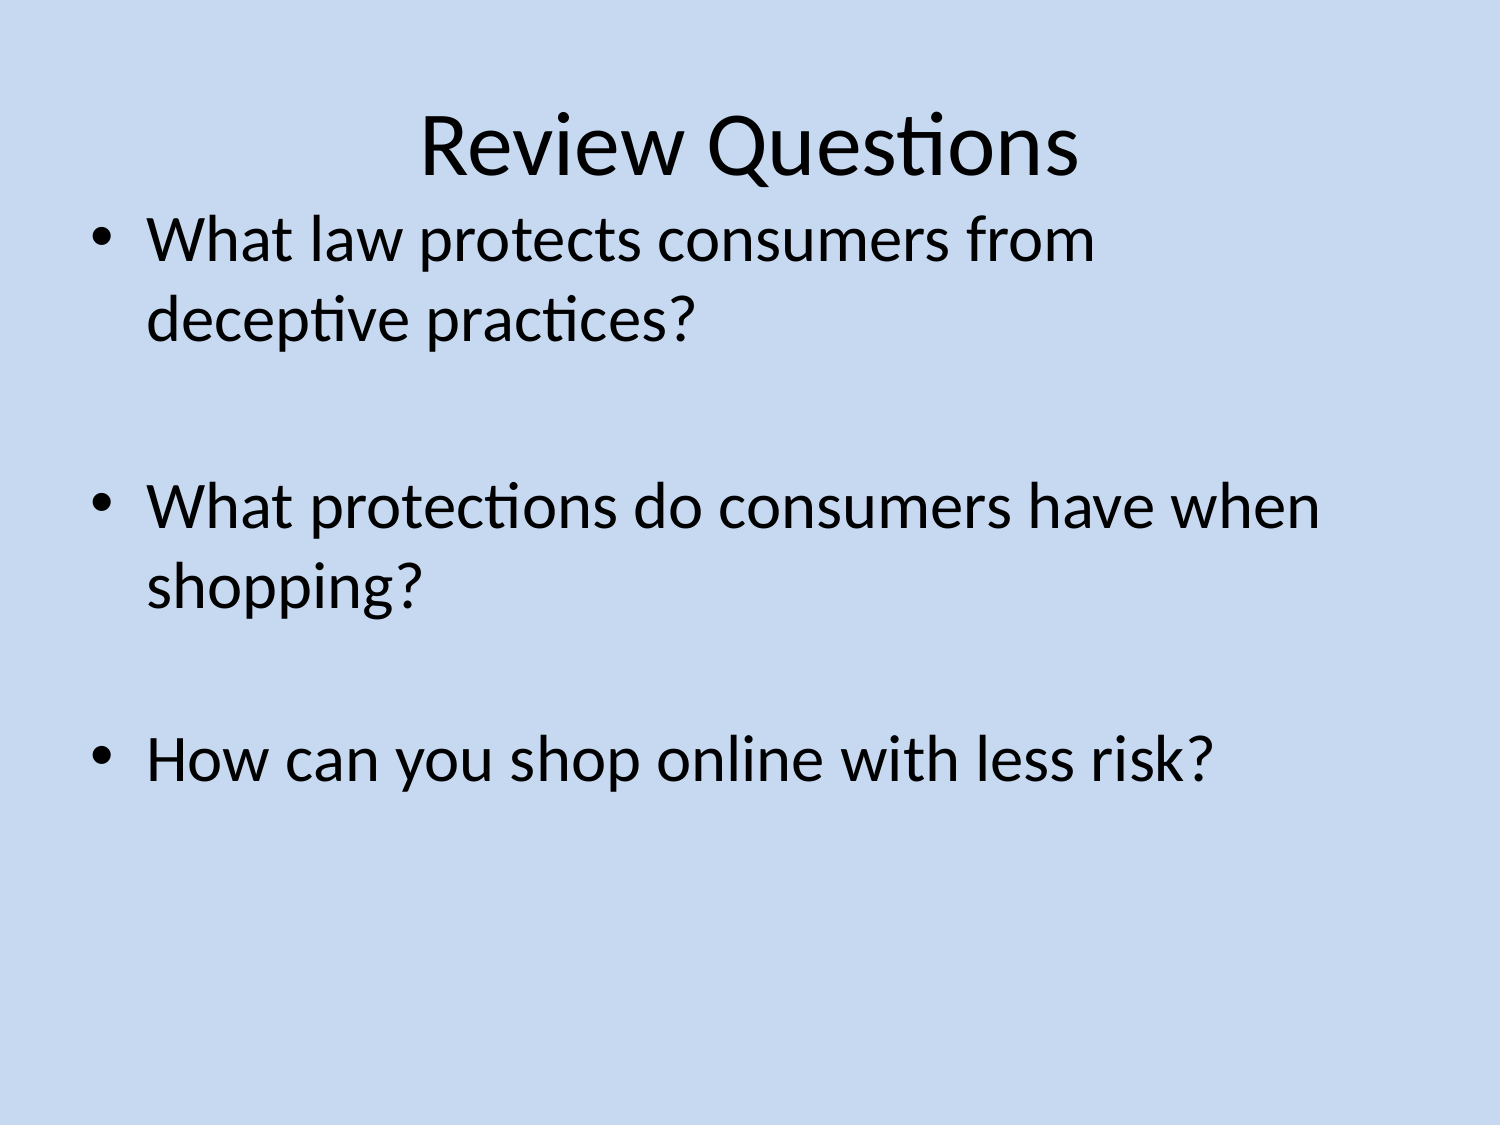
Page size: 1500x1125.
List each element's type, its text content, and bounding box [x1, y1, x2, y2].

list What law protects consumers from deceptive practices? What protections do consumers have when shopping? How can you shop online with less risk? [75, 187, 1375, 930]
title Review Questions [75, 45, 1425, 233]
